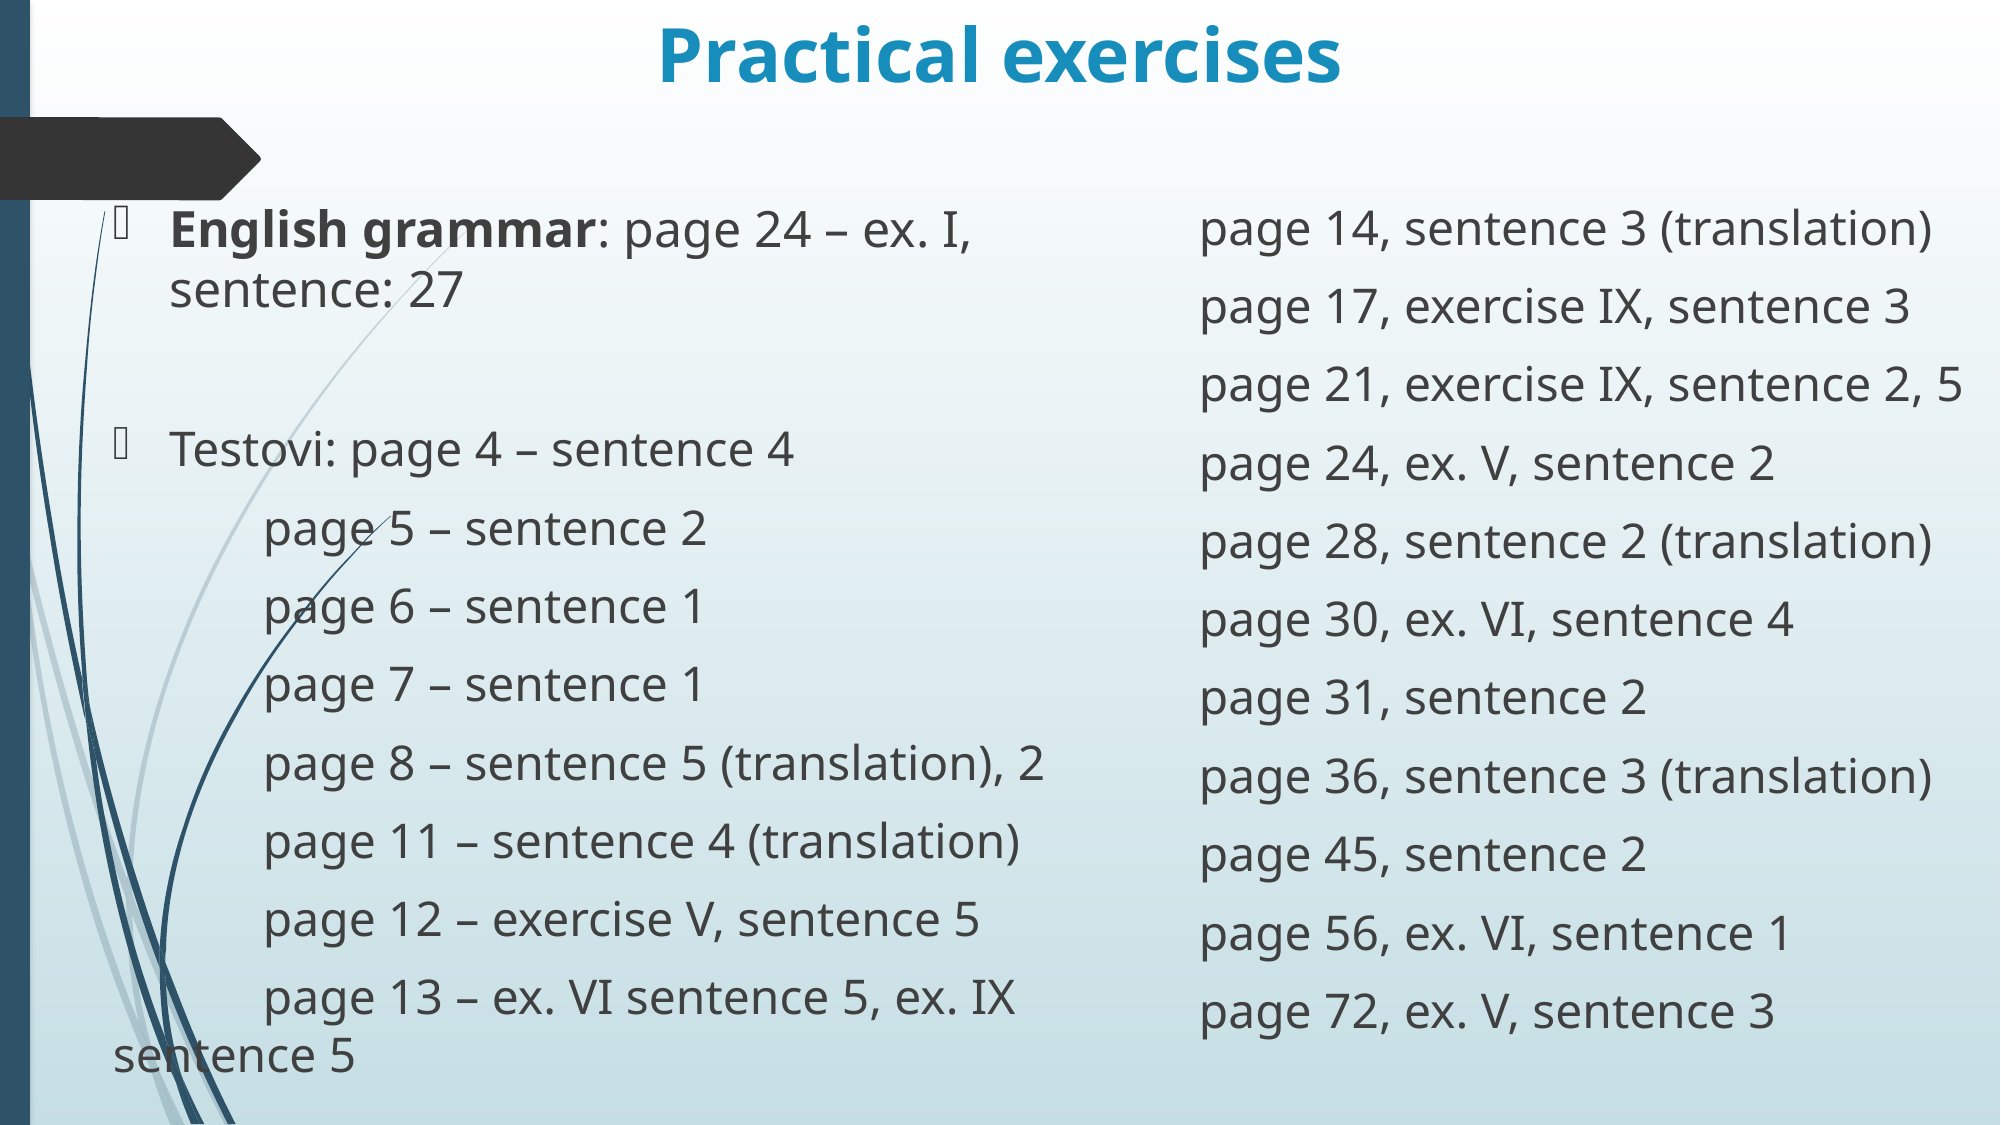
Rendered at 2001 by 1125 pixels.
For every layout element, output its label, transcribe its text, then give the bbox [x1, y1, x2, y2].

title Practical exercises [174, 0, 1825, 189]
list English grammar: page 24 – ex. I, sentence: 27 Testovi: page 4 – sentence 4 page 5 – sentence 2 page 6 – sentence 1 page 7 – sentence 1 page 8 – sentence 5 (translation), 2 page 11 – sentence 4 (translation) page 12 – exercise V, sentence 5 page 13 – ex. VI sentence 5, ex. IX sentence 5 page 14, sentence 3 (translation) page 17, exercise IX, sentence 3 page 21, exercise IX, sentence 2, 5 page 24, ex. V, sentence 2 page 28, sentence 2 (translation) page 30, ex. VI, sentence 4 page 31, sentence 2 page 36, sentence 3 (translation) page 45, sentence 2 page 56, ex. VI, sentence 1 page 72, ex. V, sentence 3 [97, 189, 2000, 1125]
